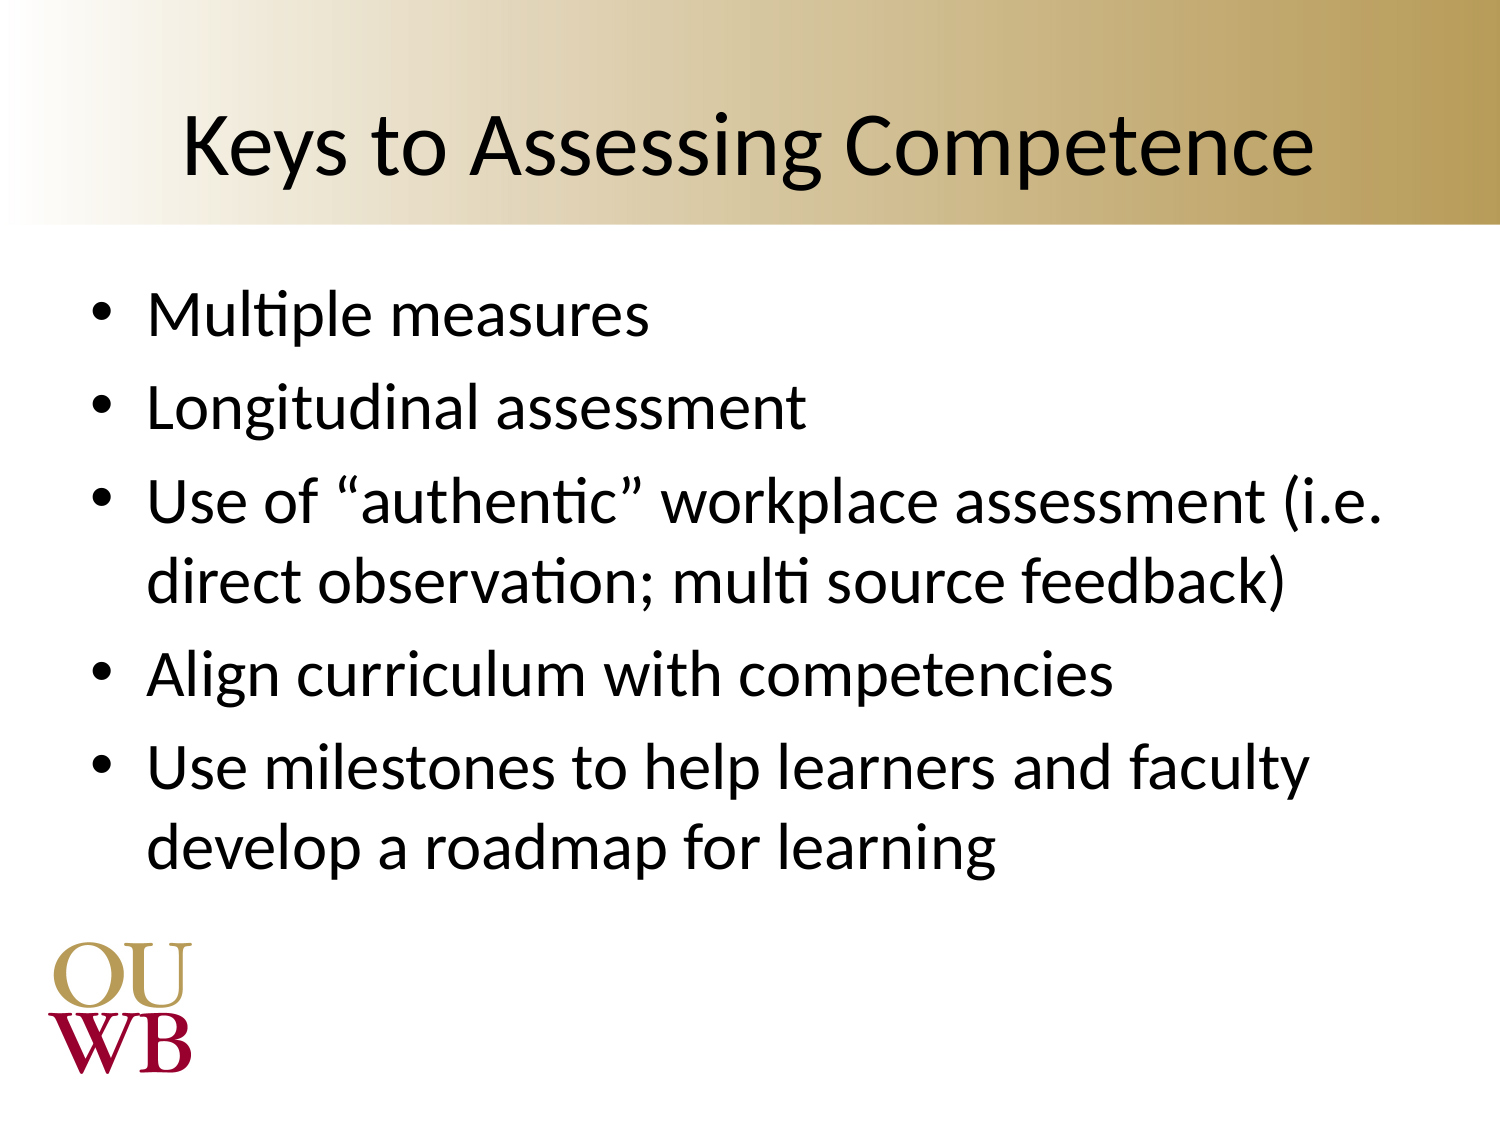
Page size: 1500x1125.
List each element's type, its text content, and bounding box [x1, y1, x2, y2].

title Keys to Assessing Competence [75, 45, 1425, 233]
list Multiple measures Longitudinal assessment Use of “authentic” workplace assessment (i.e. direct observation; multi source feedback) Align curriculum with competencies Use milestones to help learners and faculty develop a roadmap for learning [75, 262, 1425, 1005]
picture [0, 0, 1500, 1074]
